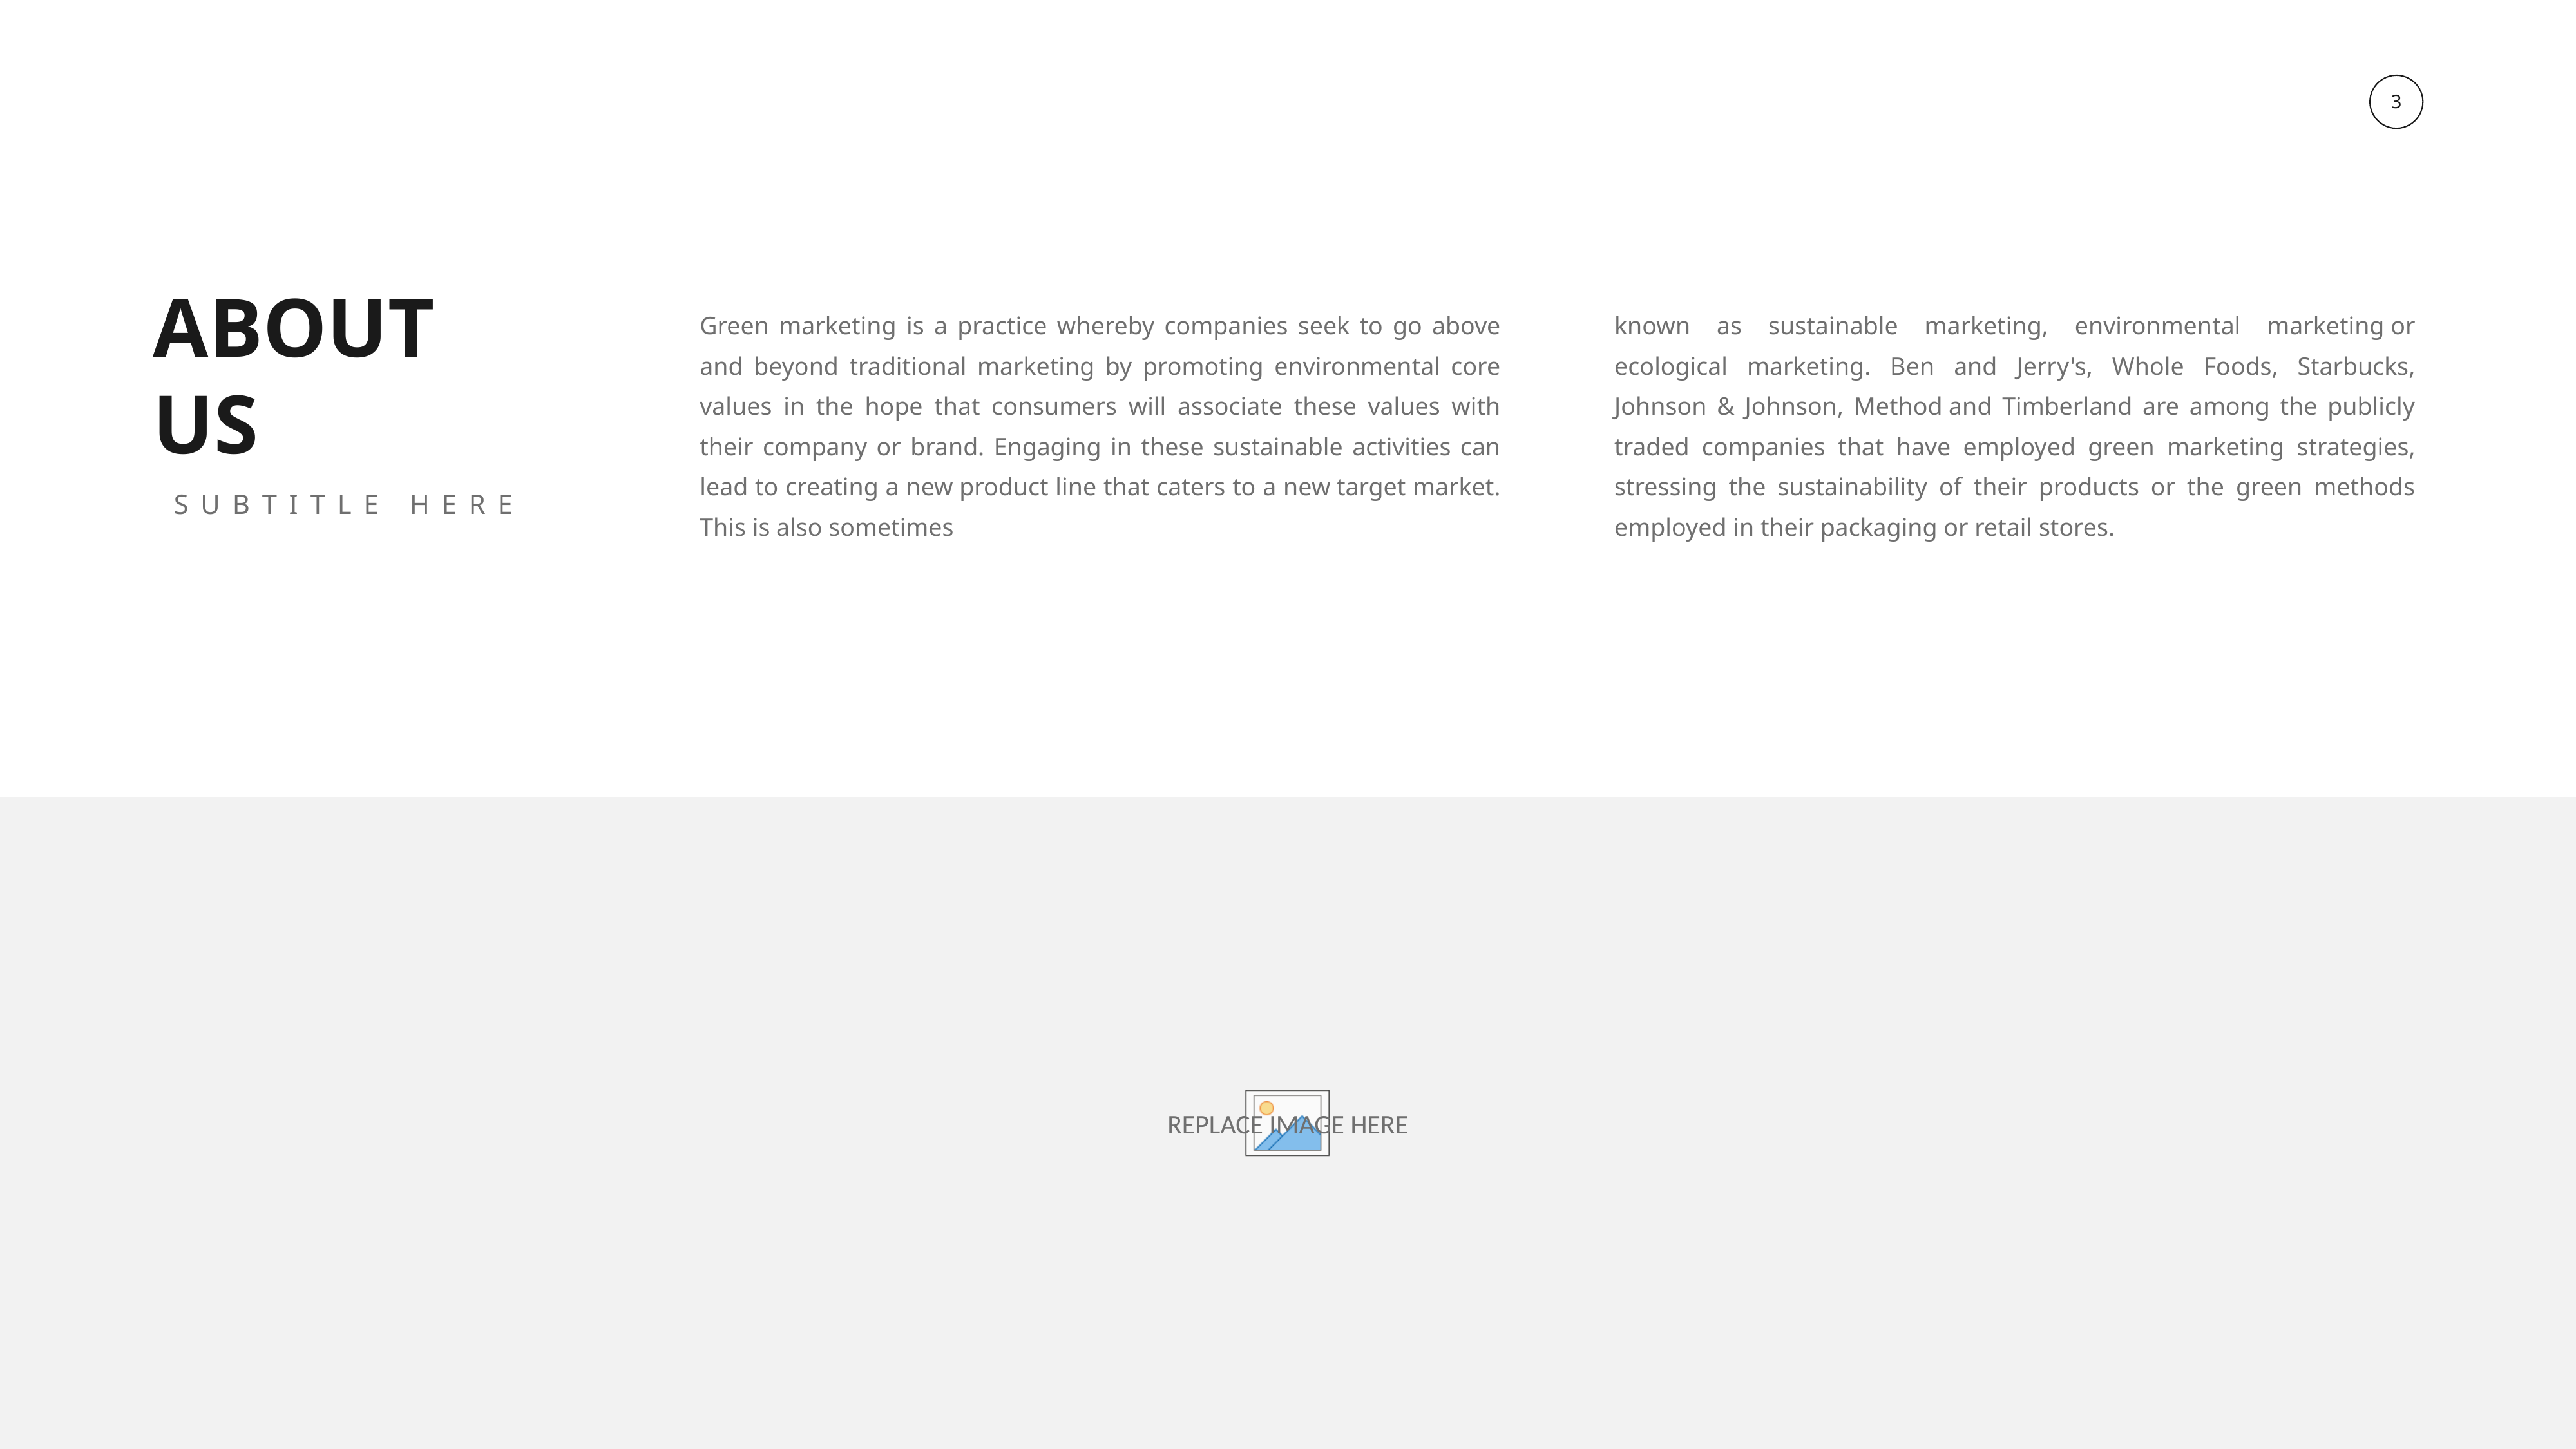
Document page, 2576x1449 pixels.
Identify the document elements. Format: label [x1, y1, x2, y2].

text_box [690, 294, 2426, 505]
text_box [150, 272, 531, 526]
picture [0, 797, 2576, 1449]
